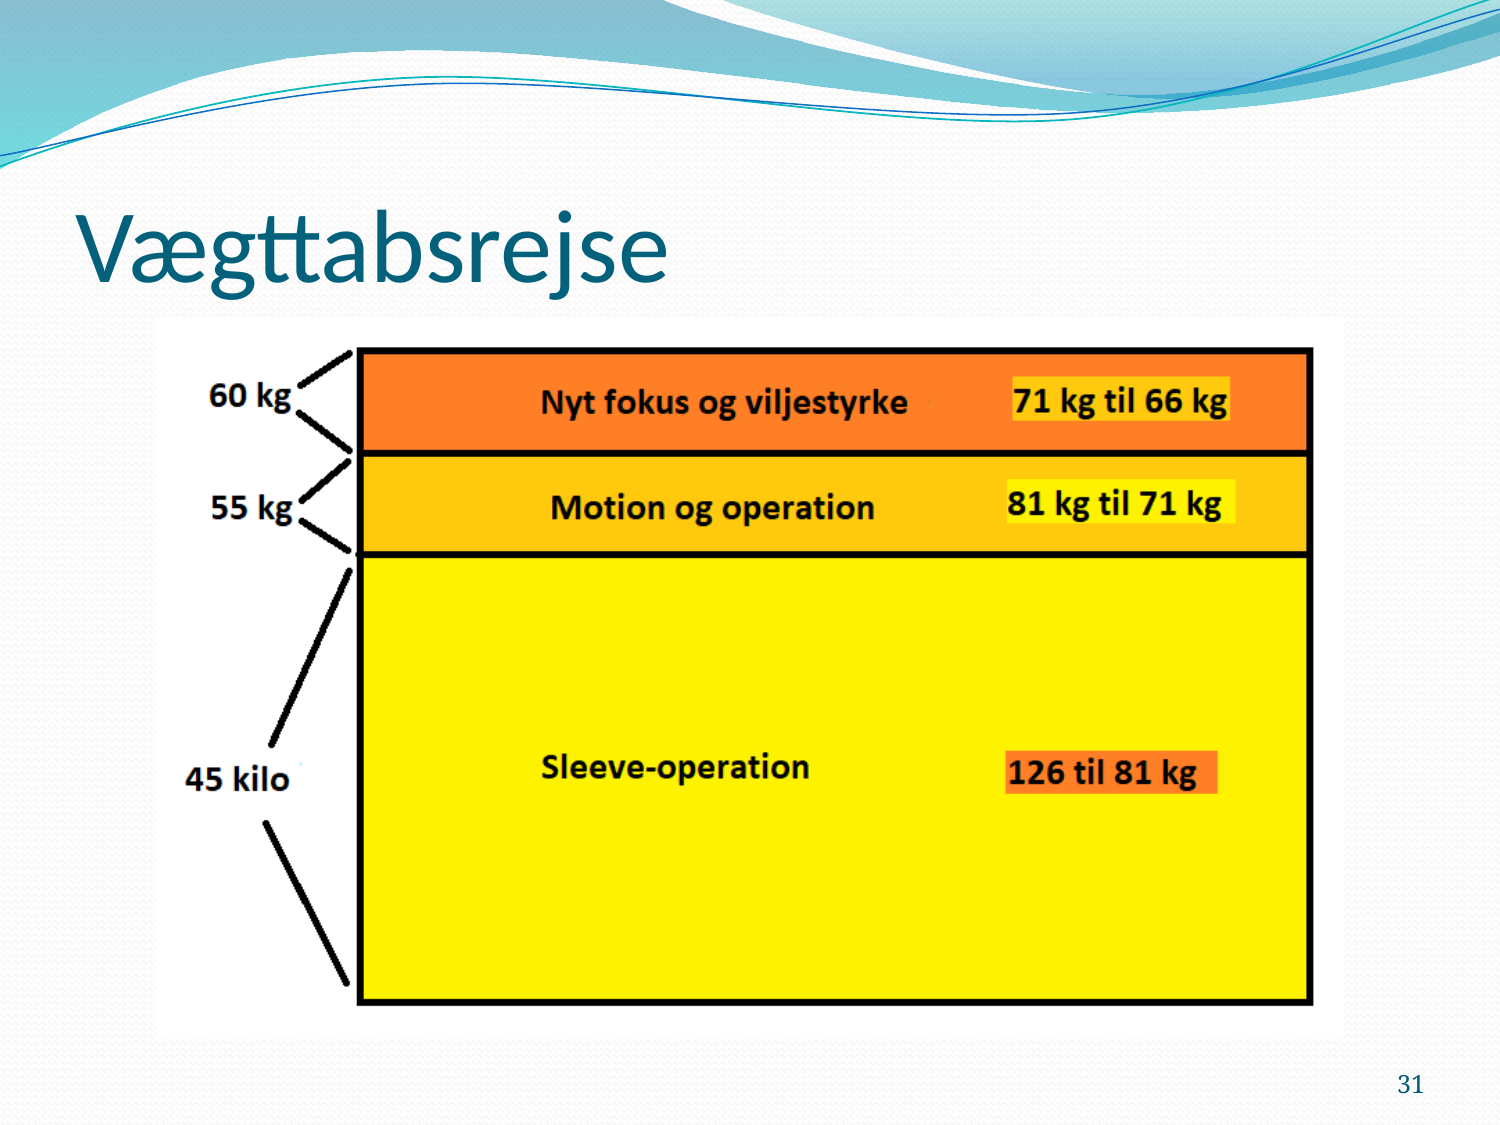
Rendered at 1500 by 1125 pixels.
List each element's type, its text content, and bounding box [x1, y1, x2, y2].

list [156, 317, 1344, 1038]
slide_number 31 [1299, 1042, 1425, 1103]
title Vægttabsrejse [75, 115, 1425, 303]
